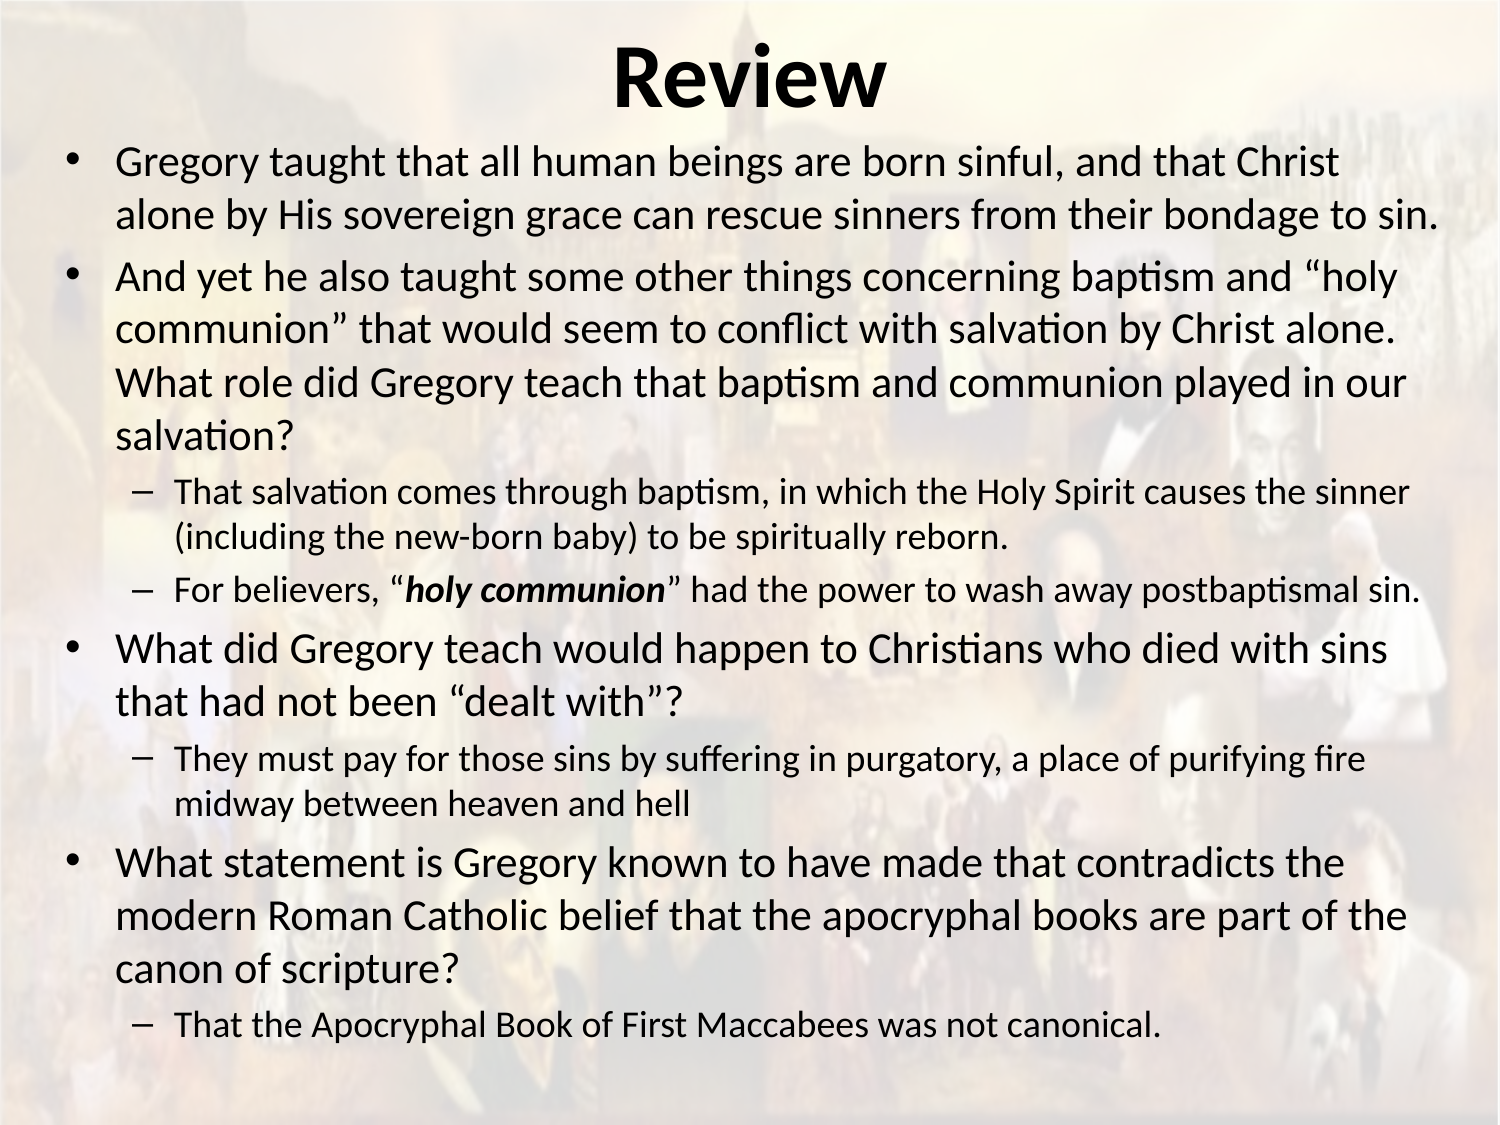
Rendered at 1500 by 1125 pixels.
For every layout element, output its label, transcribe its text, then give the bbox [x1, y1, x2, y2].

list Gregory taught that all human beings are born sinful, and that Christ alone by His sovereign grace can rescue sinners from their bondage to sin. And yet he also taught some other things concerning baptism and “holy communion” that would seem to conflict with salvation by Christ alone. What role did Gregory teach that baptism and communion played in our salvation? That salvation comes through baptism, in which the Holy Spirit causes the sinner (including the new-born baby) to be spiritually reborn. For believers, “holy communion” had the power to wash away postbaptismal sin. What did Gregory teach would happen to Christians who died with sins that had not been “dealt with”? They must pay for those sins by suffering in purgatory, a place of purifying fire midway between heaven and hell What statement is Gregory known to have made that contradicts the modern Roman Catholic belief that the apocryphal books are part of the canon of scripture? That the Apocryphal Book of First Maccabees was not canonical. [50, 124, 1463, 1125]
title Review [75, 4, 1425, 124]
